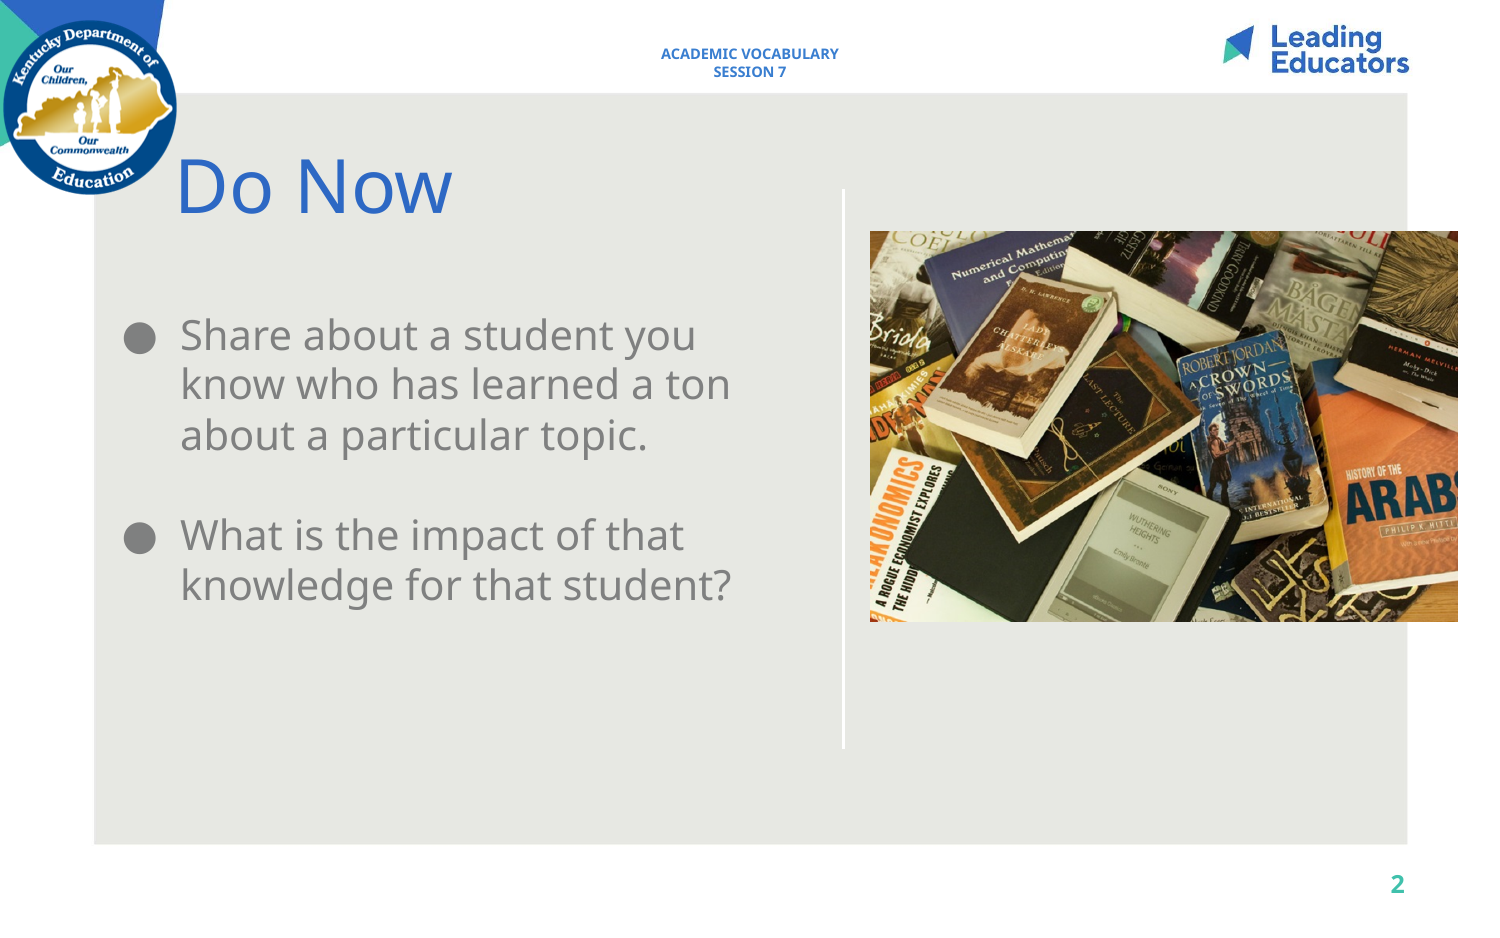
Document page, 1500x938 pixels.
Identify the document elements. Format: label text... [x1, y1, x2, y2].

picture [0, 0, 1500, 938]
title Do Now [174, 41, 709, 308]
text_box 2 [1149, 849, 1480, 922]
text_box ACADEMIC VOCABULARY SESSION 7 [638, 0, 861, 93]
list Share about a student you know who has learned a ton about a particular topic. What is the impact of that knowledge for that student? [105, 308, 778, 722]
